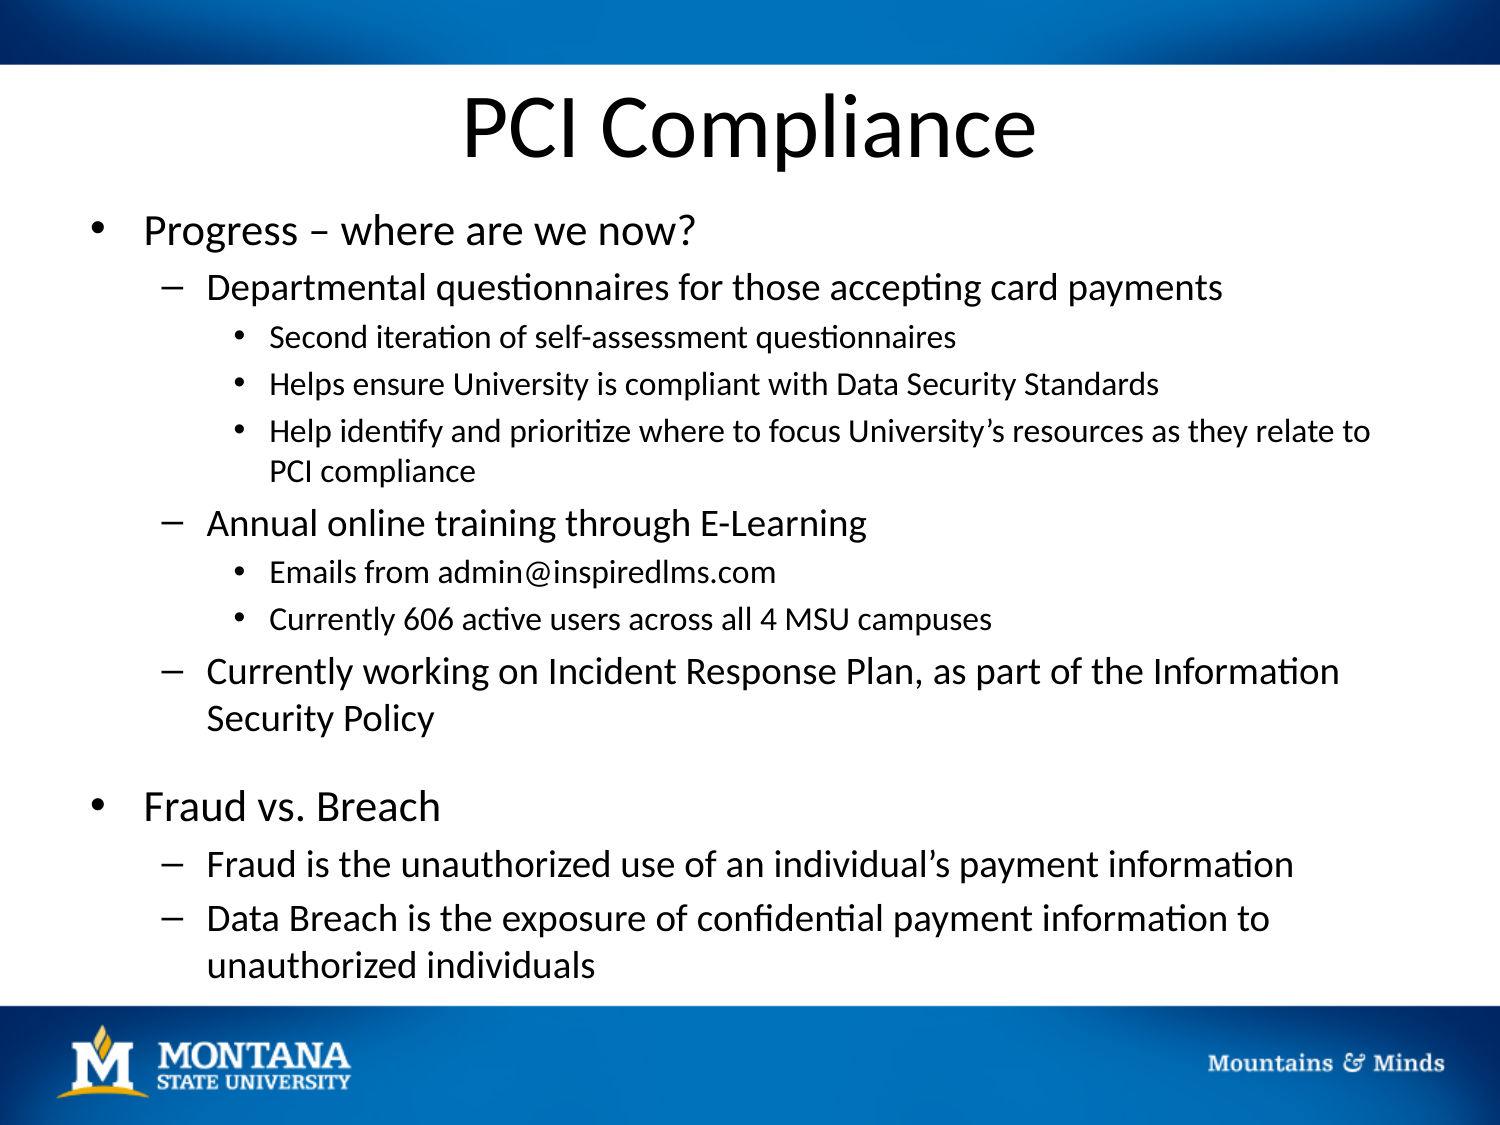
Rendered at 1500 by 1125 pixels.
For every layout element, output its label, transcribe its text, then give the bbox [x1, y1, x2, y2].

picture [0, 0, 1500, 1125]
title PCI Compliance [75, 27, 1425, 192]
list Progress – where are we now? Departmental questionnaires for those accepting card payments Second iteration of self-assessment questionnaires Helps ensure University is compliant with Data Security Standards Help identify and prioritize where to focus University’s resources as they relate to PCI compliance Annual online training through E-Learning Emails from admin@inspiredlms.com Currently 606 active users across all 4 MSU campuses Currently working on Incident Response Plan, as part of the Information Security Policy Fraud vs. Breach Fraud is the unauthorized use of an individual’s payment information Data Breach is the exposure of confidential payment information to unauthorized individuals [75, 192, 1425, 1006]
